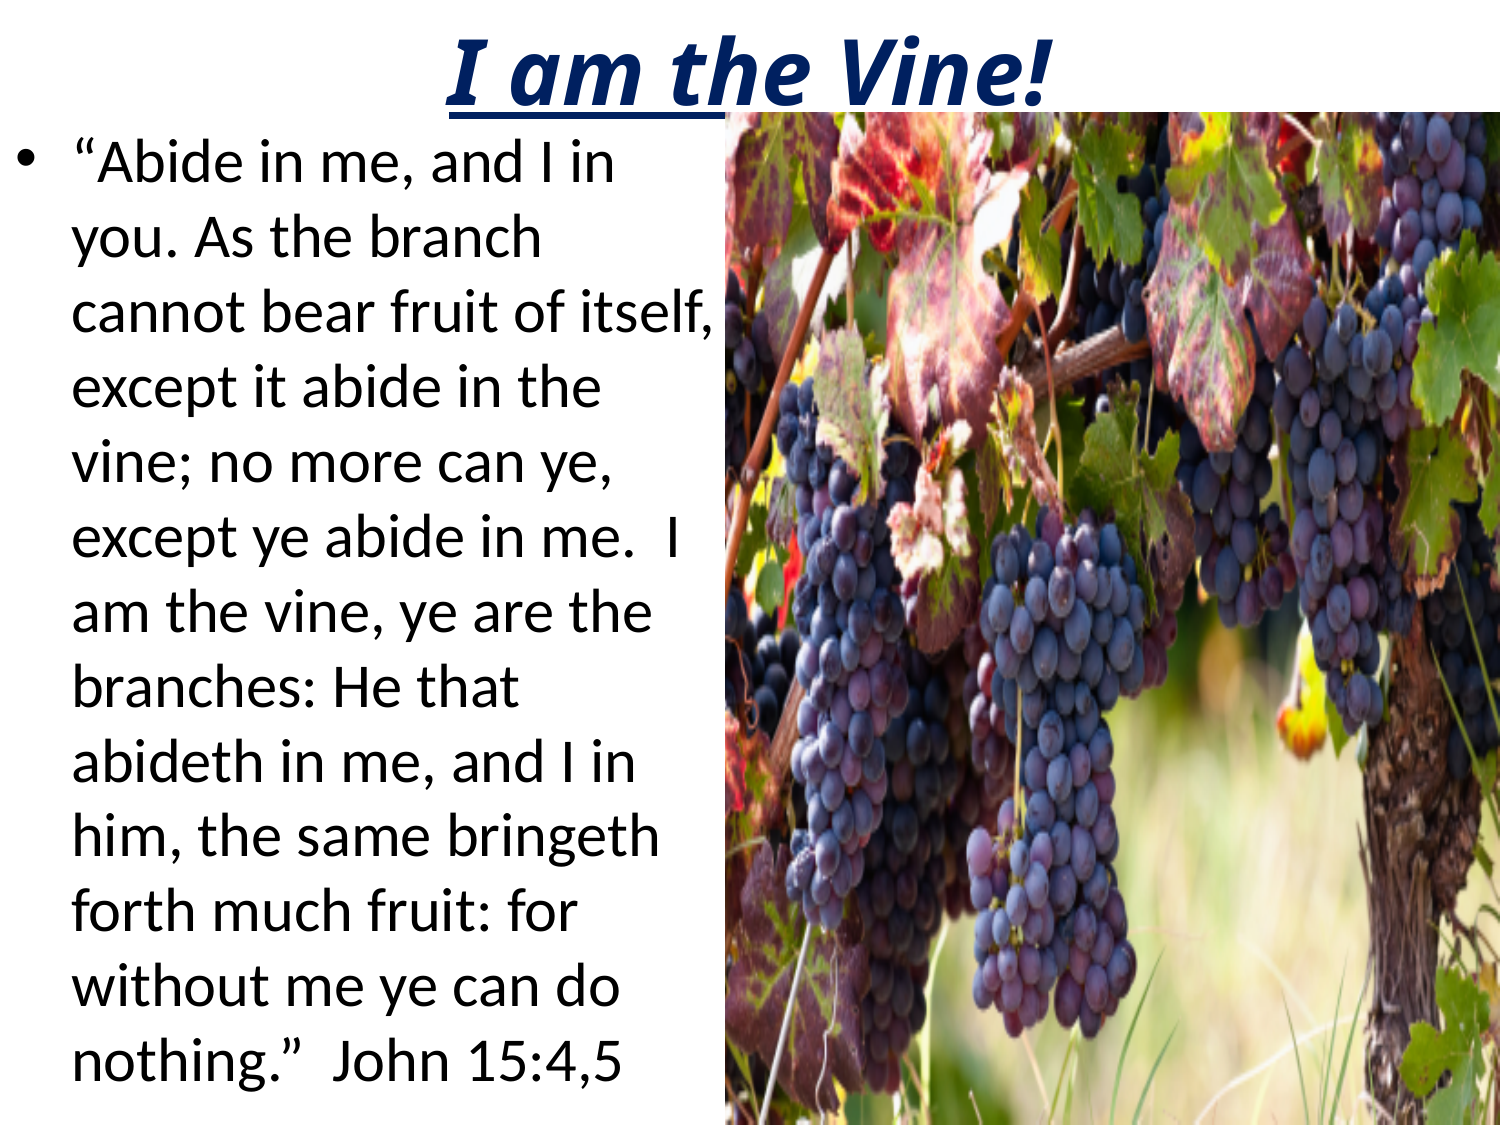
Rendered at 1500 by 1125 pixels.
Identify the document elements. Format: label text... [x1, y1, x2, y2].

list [724, 112, 1500, 1125]
list “Abide in me, and I in you. As the branch cannot bear fruit of itself, except it abide in the vine; no more can ye, except ye abide in me. I am the vine, ye are the branches: He that abideth in me, and I in him, the same bringeth forth much fruit: for without me ye can do nothing.” John 15:4,5 [0, 112, 722, 1125]
title I am the Vine! [75, 0, 1425, 112]
